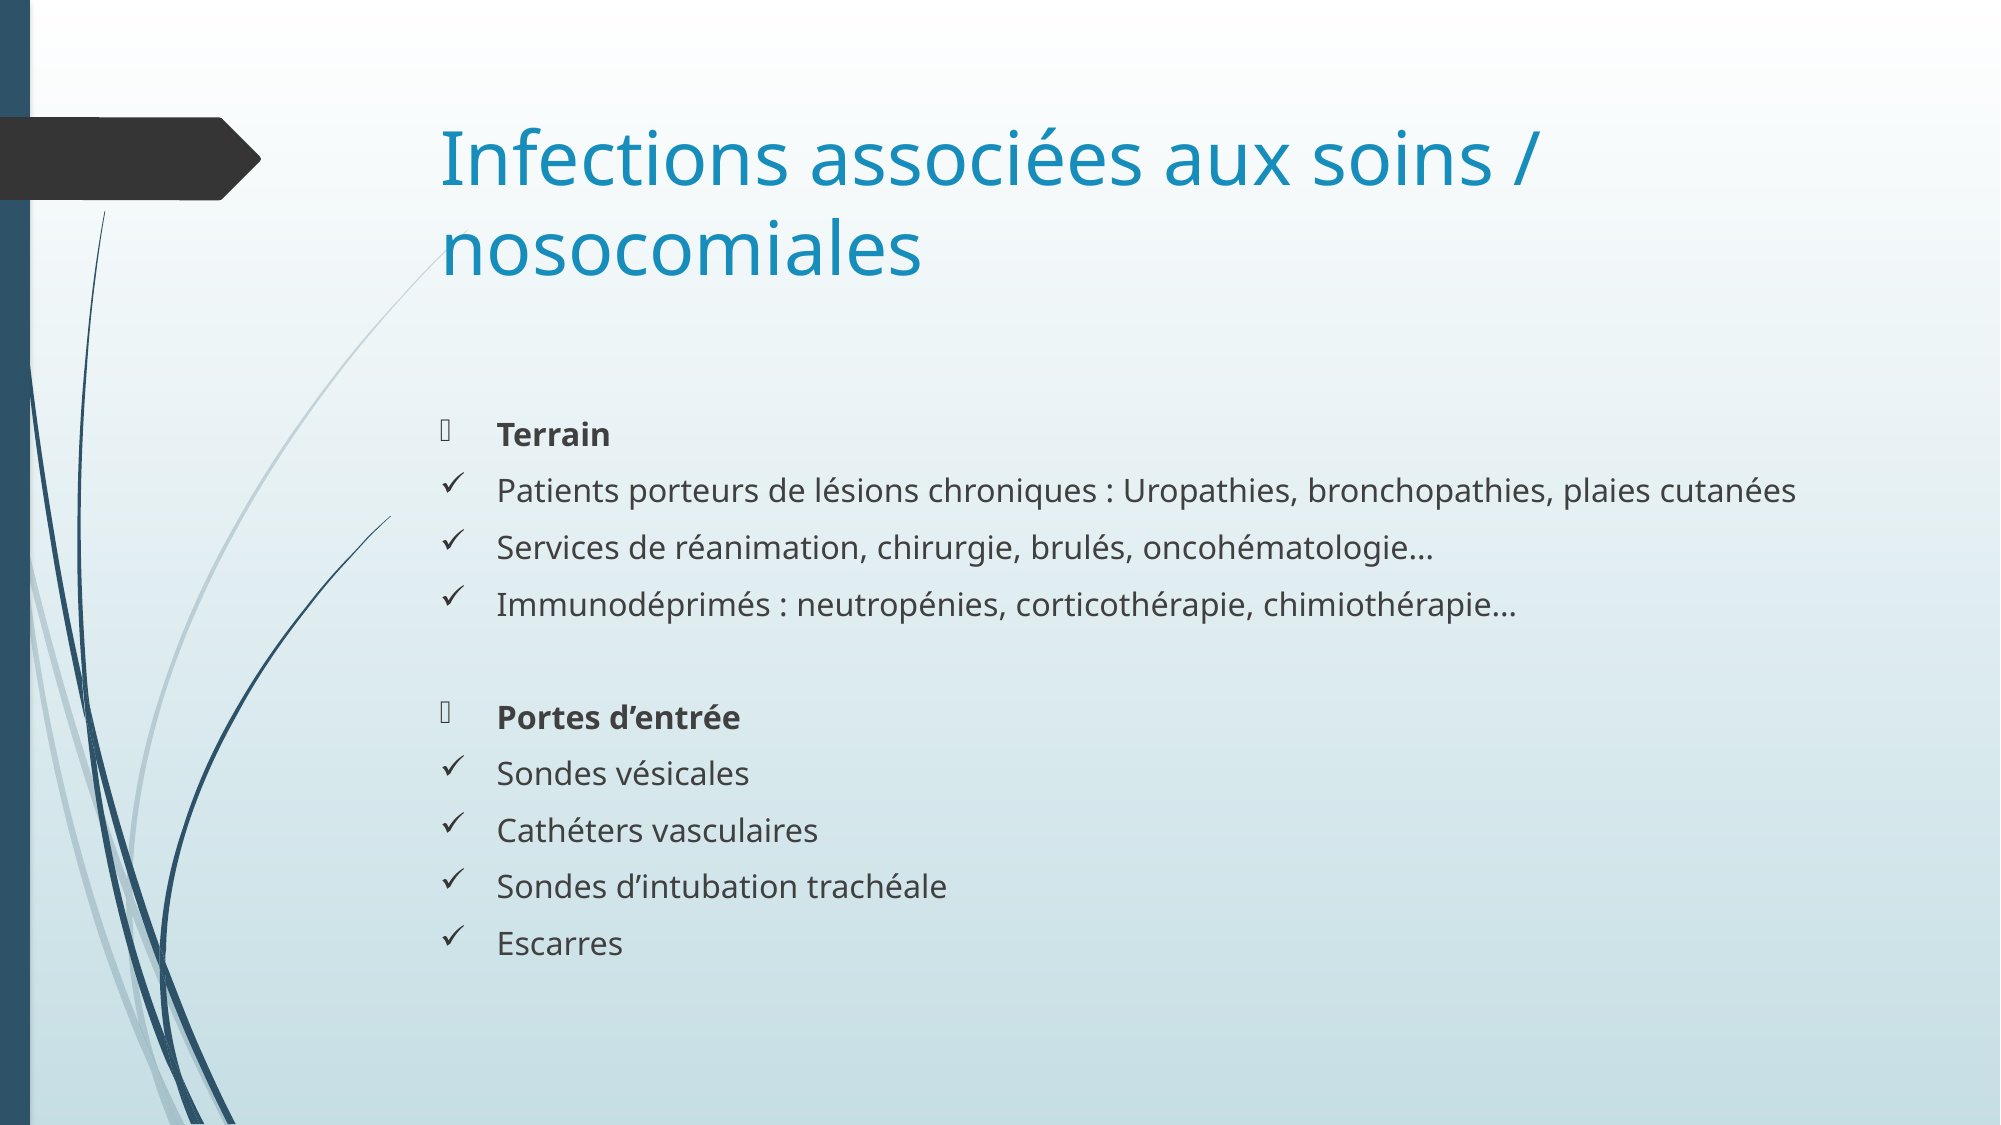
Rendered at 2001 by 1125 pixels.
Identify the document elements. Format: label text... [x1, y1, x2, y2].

list Terrain Patients porteurs de lésions chroniques : Uropathies, bronchopathies, plaies cutanées Services de réanimation, chirurgie, brulés, oncohématologie… Immunodéprimés : neutropénies, corticothérapie, chimiothérapie… Portes d’entrée Sondes vésicales Cathéters vasculaires Sondes d’intubation trachéale Escarres [424, 350, 1888, 970]
title Infections associées aux soins / nosocomiales [425, 102, 1888, 313]
